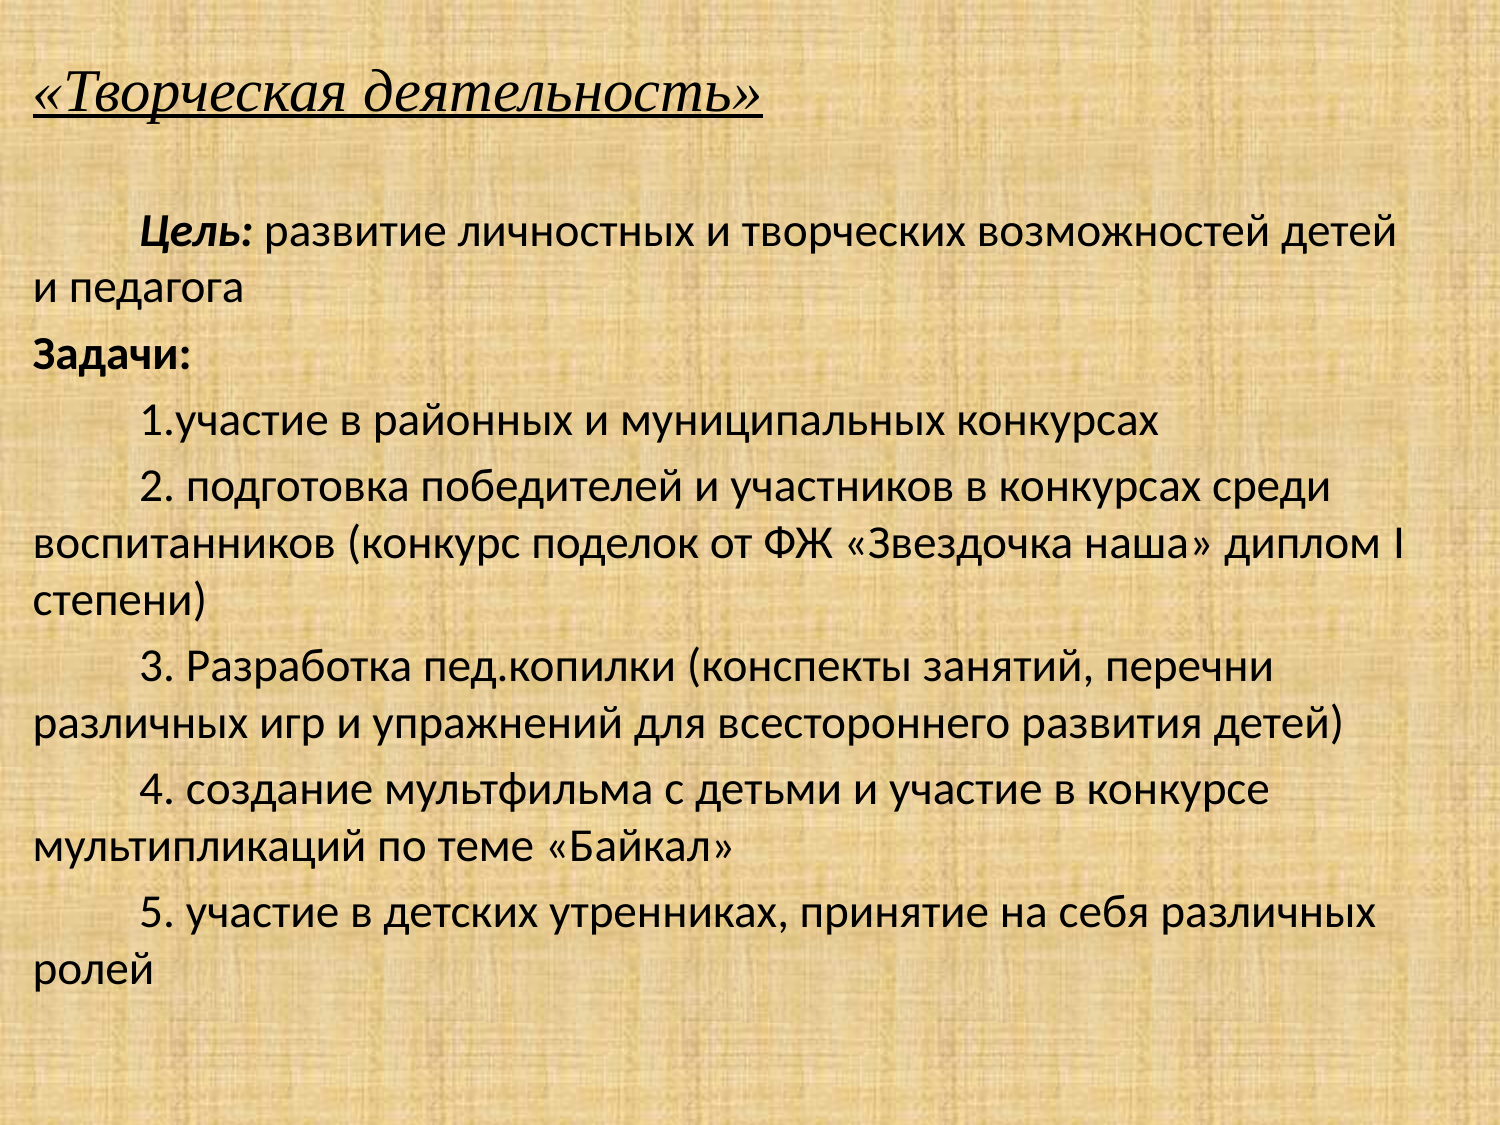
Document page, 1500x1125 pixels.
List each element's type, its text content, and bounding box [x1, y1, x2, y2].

picture [0, 0, 1500, 1125]
list «Творческая деятельность» Цель: развитие личностных и творческих возможностей детей и педагога Задачи: 1.участие в районных и муниципальных конкурсах 2. подготовка победителей и участников в конкурсах среди воспитанников (конкурс поделок от ФЖ «Звездочка наша» диплом I степени) 3. Разработка пед.копилки (конспекты занятий, перечни различных игр и упражнений для всестороннего развития детей) 4. создание мультфильма с детьми и участие в конкурсе мультипликаций по теме «Байкал» 5. участие в детских утренниках, принятие на себя различных ролей [17, 42, 1425, 1005]
